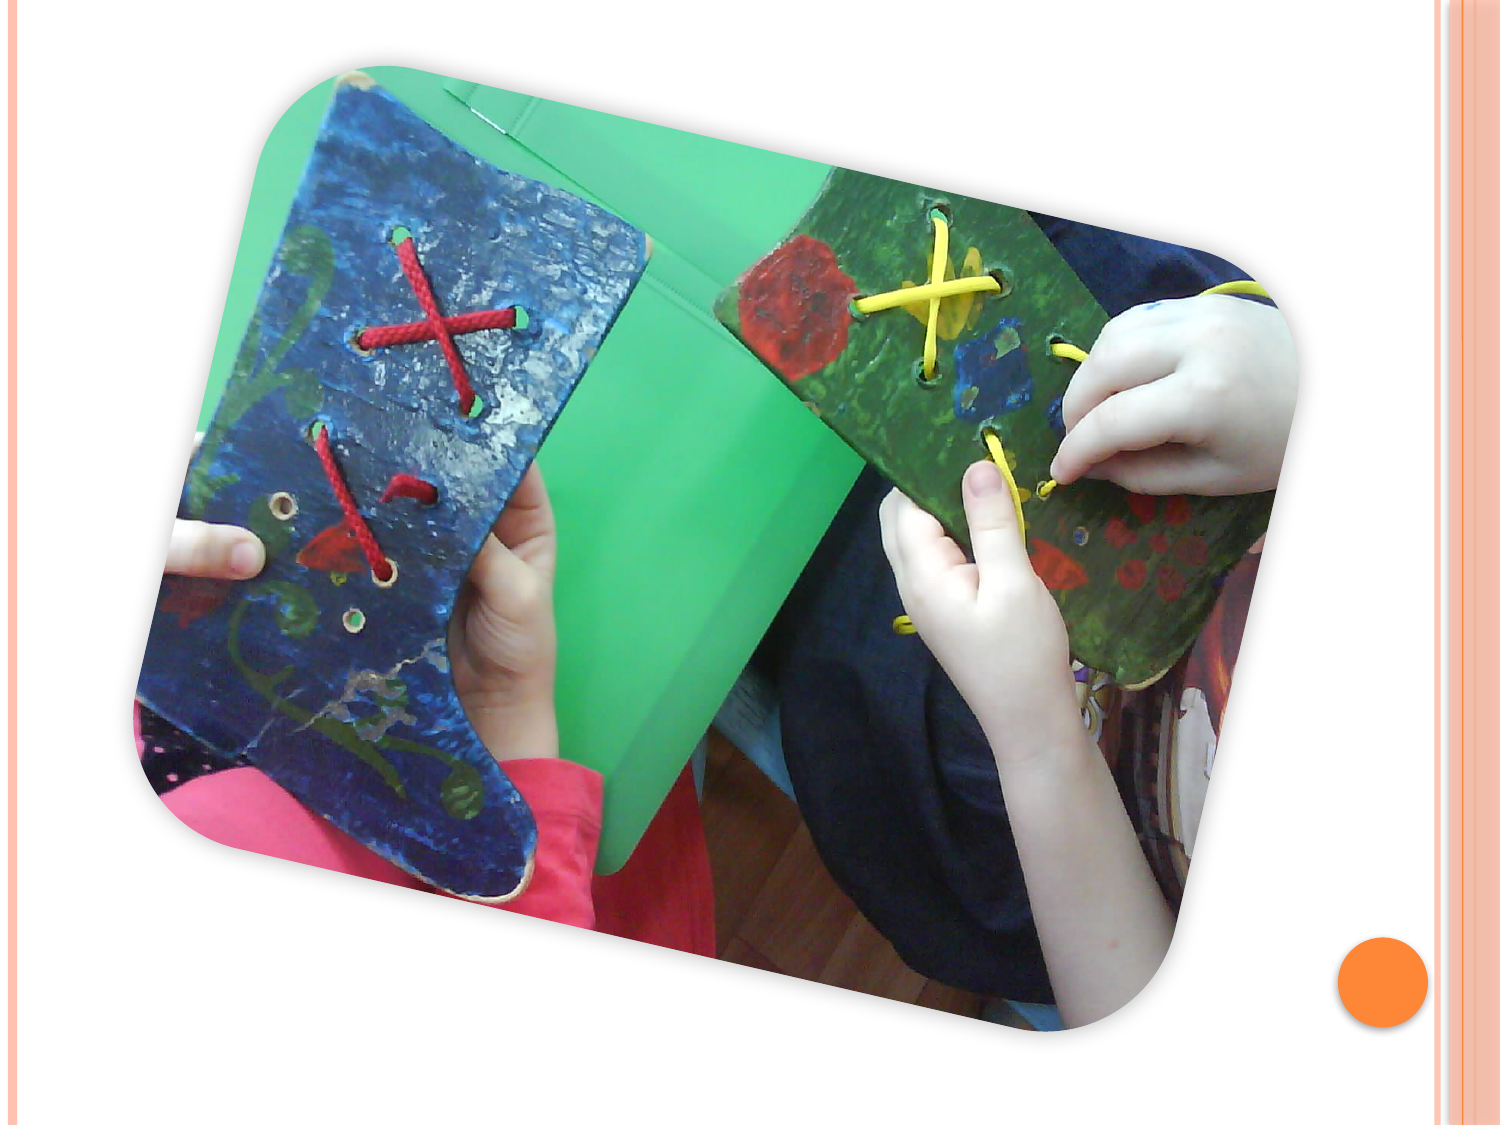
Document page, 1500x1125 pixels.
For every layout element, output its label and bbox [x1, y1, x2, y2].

picture [263, 65, 758, 148]
picture [133, 492, 182, 822]
picture [1250, 276, 1299, 605]
list [182, 148, 1250, 949]
picture [672, 949, 1169, 1032]
